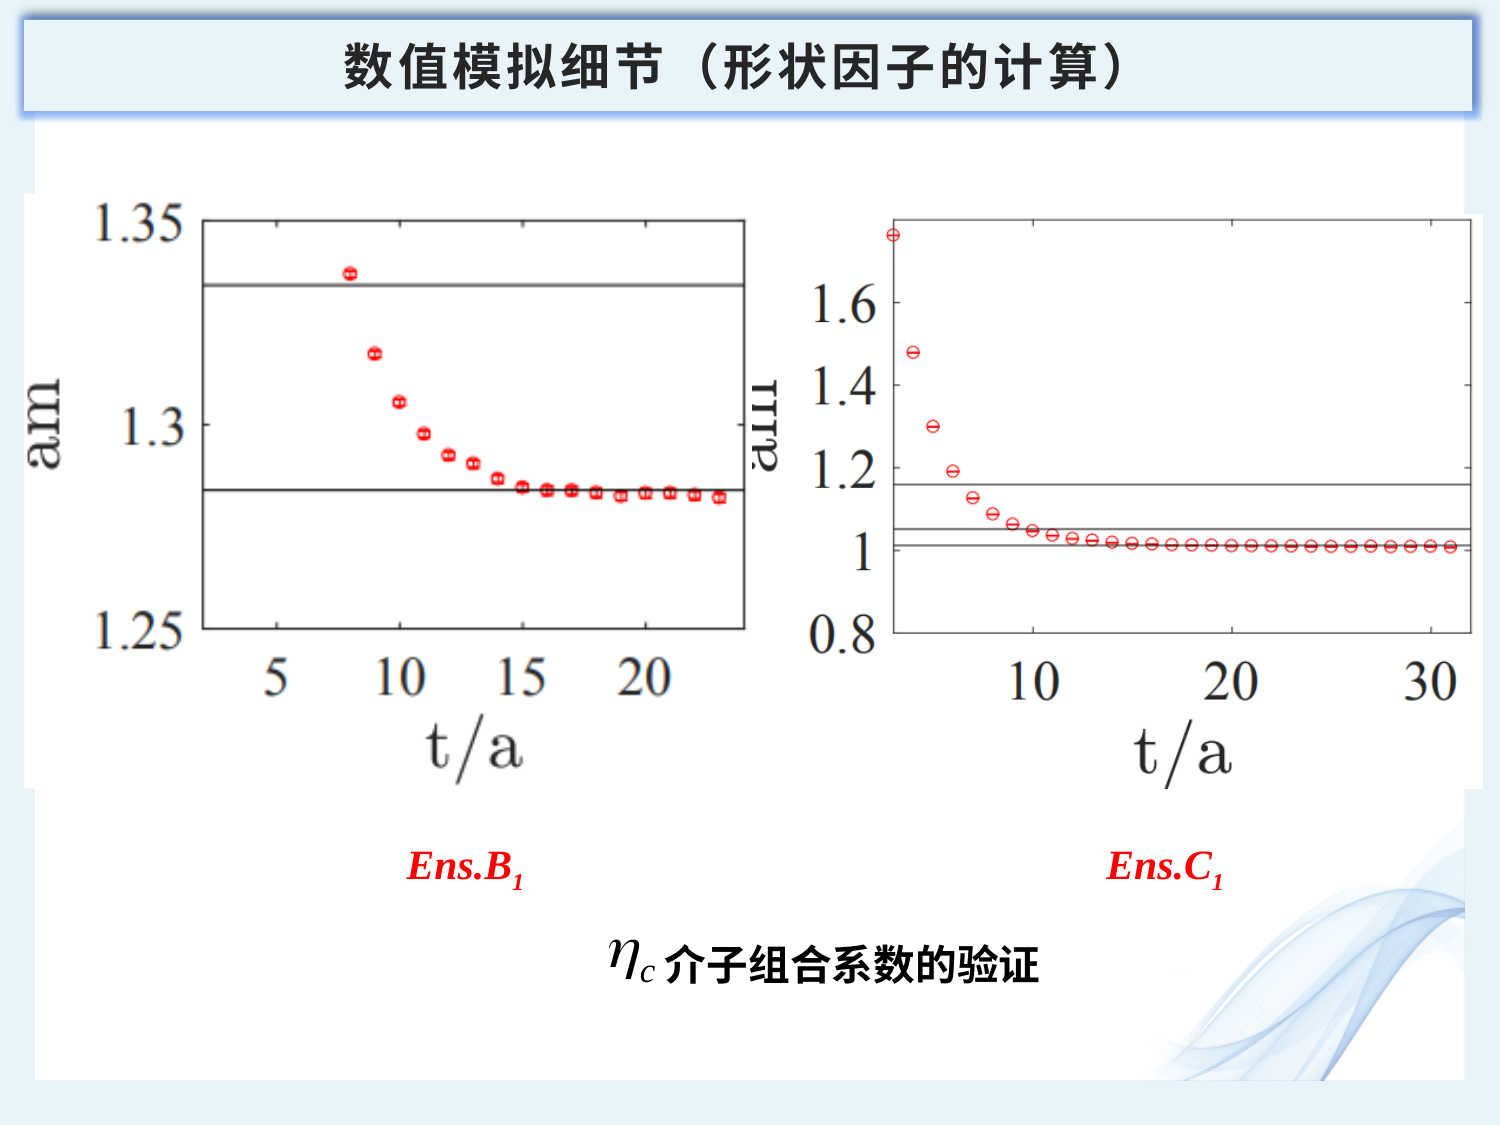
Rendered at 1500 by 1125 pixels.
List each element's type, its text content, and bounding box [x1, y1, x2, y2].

text_box Ens.B1 [391, 831, 554, 903]
picture [870, 809, 1465, 1081]
text_box 数值模拟细节（形状因子的计算） [24, 19, 1473, 111]
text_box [601, 907, 1067, 998]
text_box Ens.C1 [1091, 831, 1251, 903]
picture [24, 193, 1483, 789]
